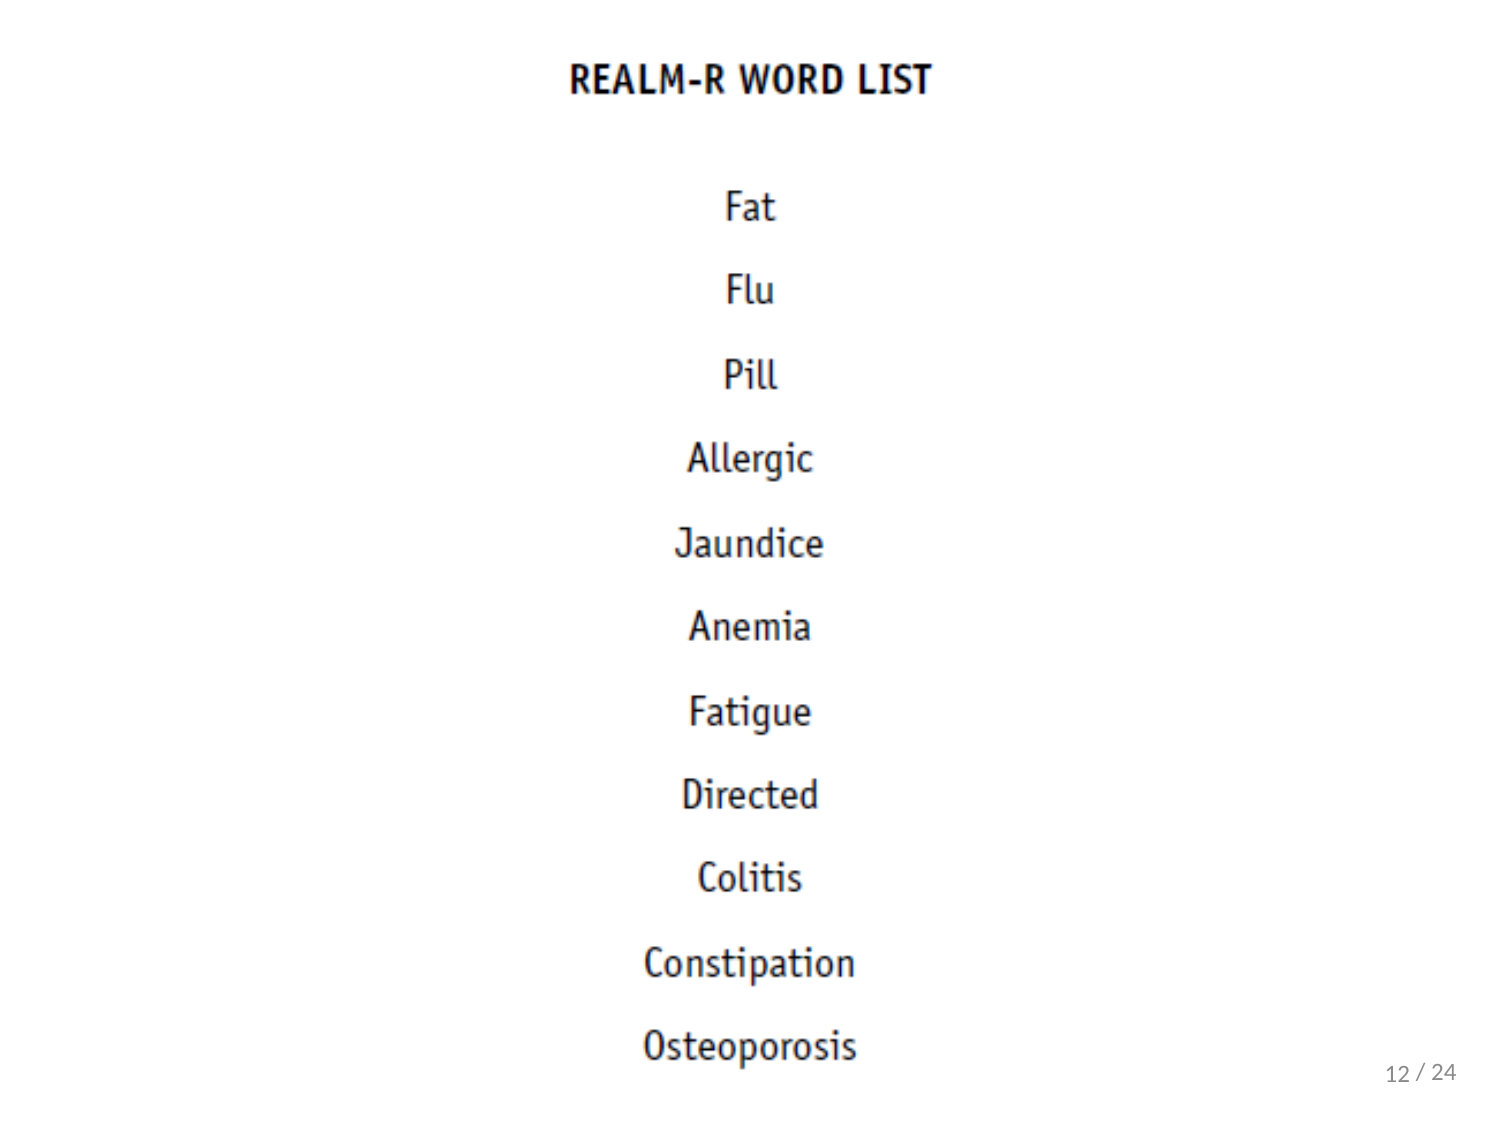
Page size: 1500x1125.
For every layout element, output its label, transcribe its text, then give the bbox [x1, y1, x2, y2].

slide_number 12 [1074, 1042, 1425, 1103]
footer / 24 [1387, 1035, 1485, 1106]
picture [560, 52, 940, 1073]
